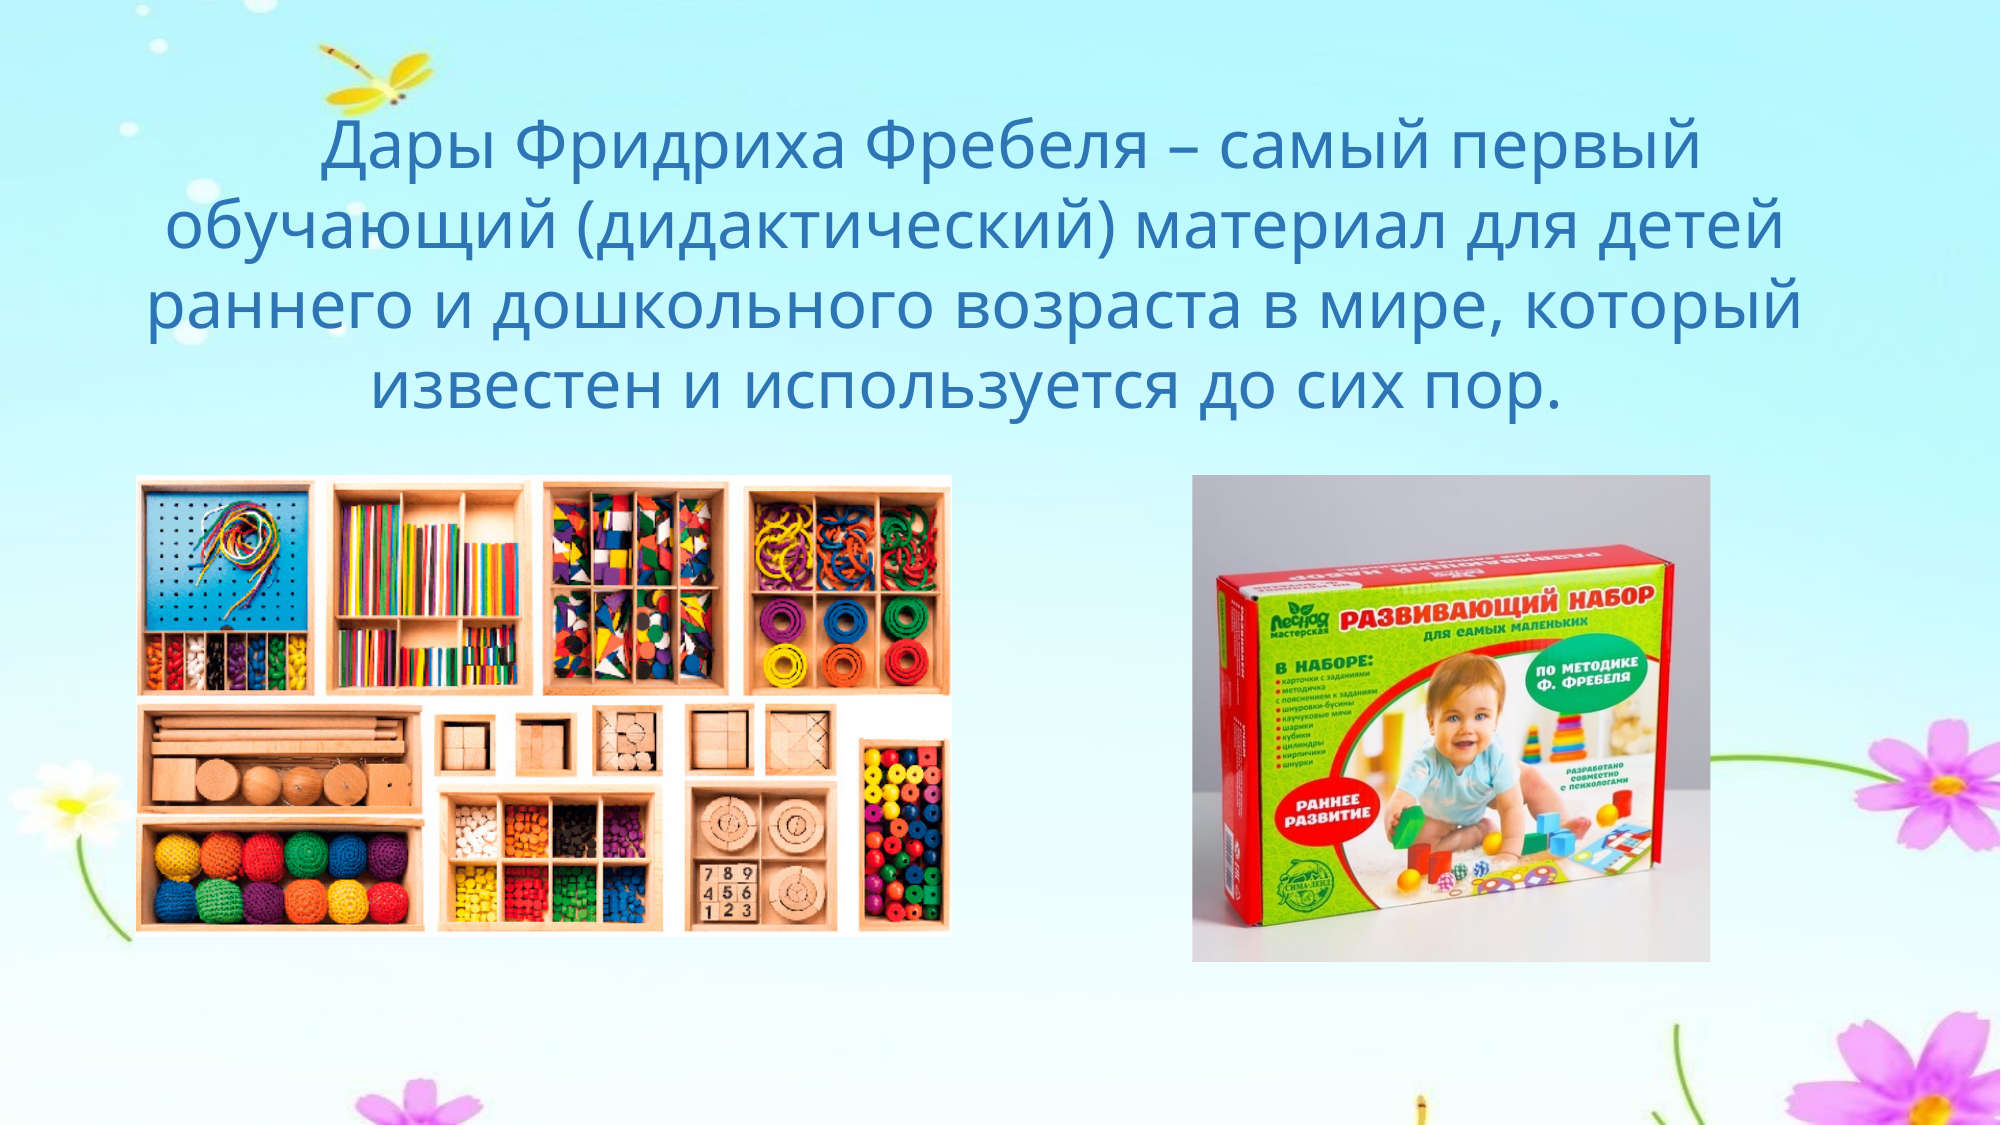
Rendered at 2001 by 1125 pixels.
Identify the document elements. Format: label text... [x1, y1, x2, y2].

text_box Дары Фридриха Фребеля – самый первый обучающий (дидактический) материал для детей раннего и дошкольного возраста в мире, который известен и используется до сих пор. [62, 94, 1890, 530]
picture [0, 0, 2001, 1125]
